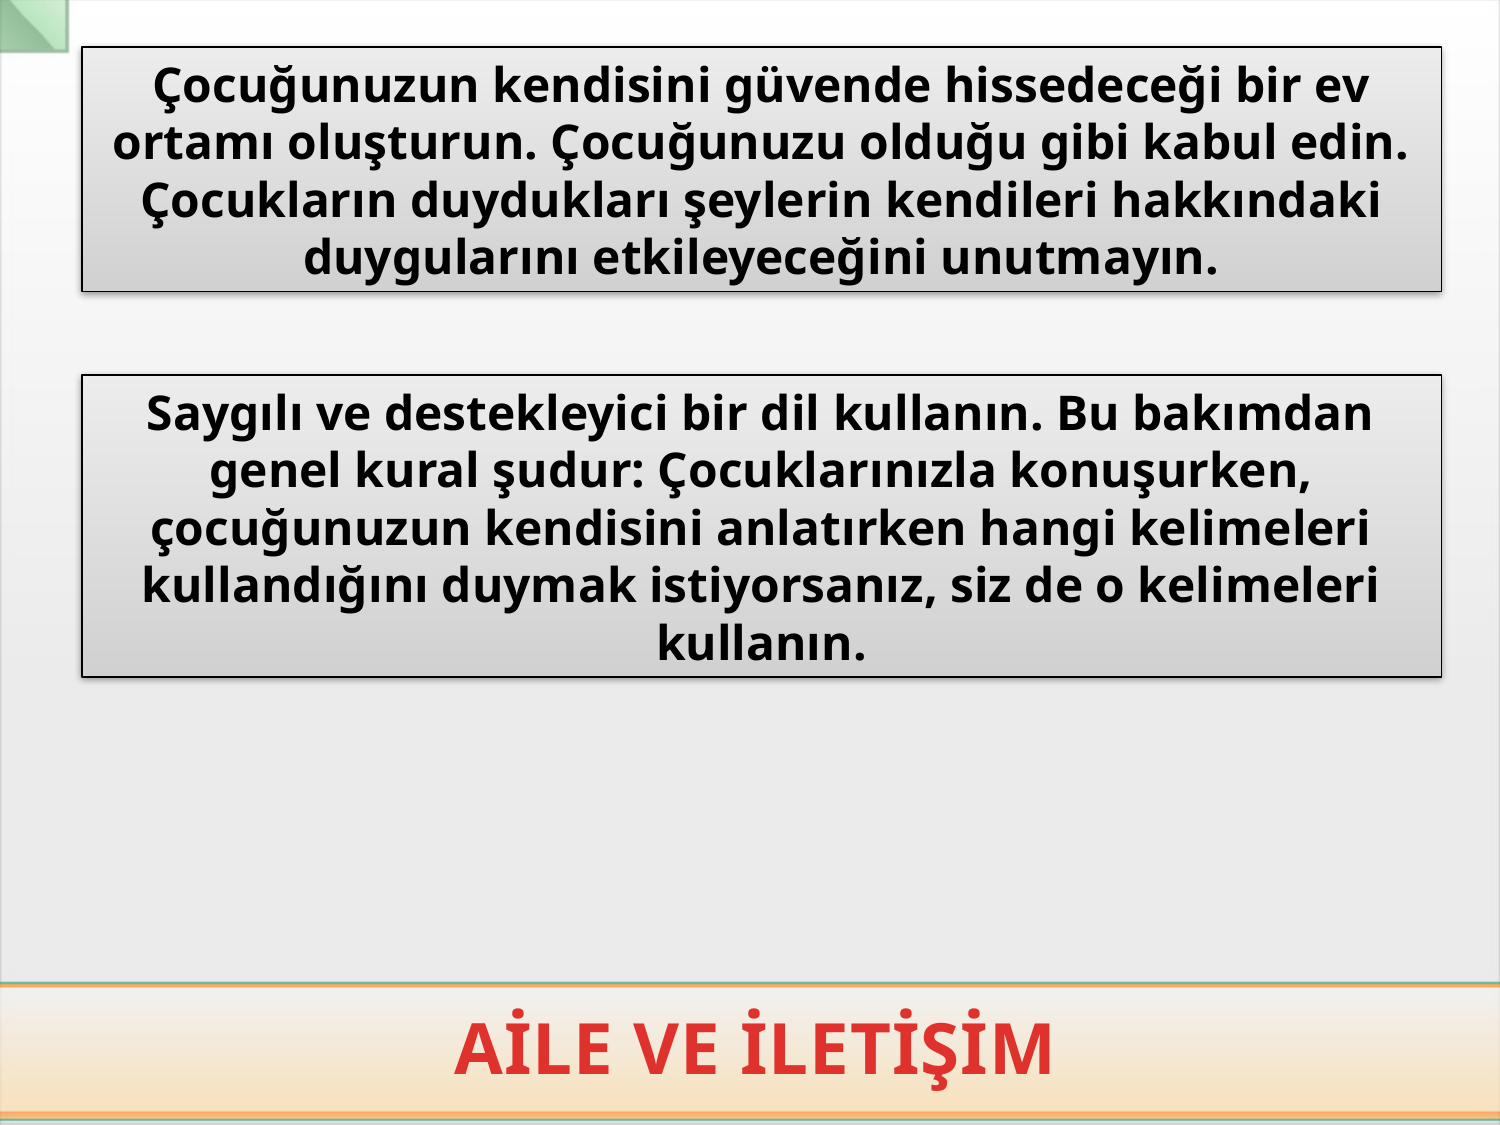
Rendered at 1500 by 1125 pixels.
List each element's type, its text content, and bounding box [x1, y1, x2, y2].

text_box Çocuğunuzun kendisini güvende hissedeceği bir ev ortamı oluşturun. Çocuğunuzu olduğu gibi kabul edin. Çocukların duydukları şeylerin kendileri hakkındaki duygularını etkileyeceğini unutmayın. [81, 46, 1442, 292]
picture [0, 0, 1500, 1125]
text_box AİLE VE İLETİŞİM [386, 996, 1125, 1096]
text_box Saygılı ve destekleyici bir dil kullanın. Bu bakımdan genel kural şudur: Çocuklarınızla konuşurken, çocuğunuzun kendisini anlatırken hangi kelimeleri kullandığını duymak istiyorsanız, siz de o kelimeleri kullanın. [81, 374, 1442, 678]
